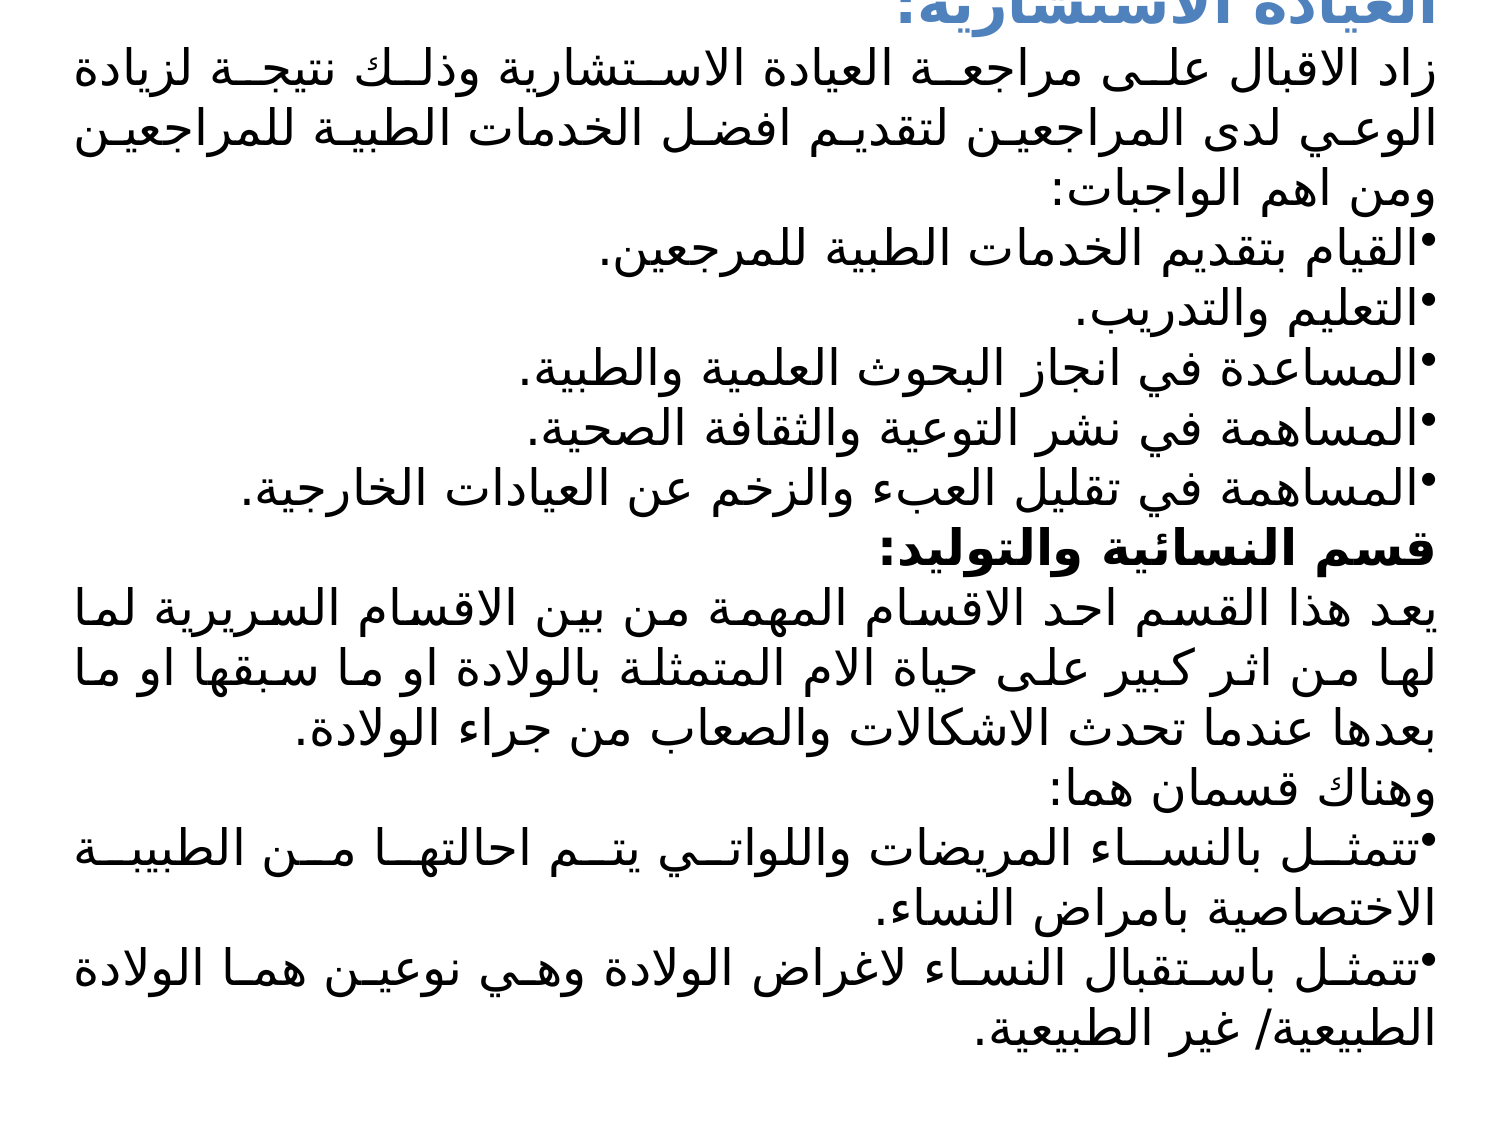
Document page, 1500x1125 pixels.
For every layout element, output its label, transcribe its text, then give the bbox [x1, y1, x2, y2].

text_box العيادة الاستشارية: زاد الاقبال على مراجعة العيادة الاستشارية وذلك نتيجة لزيادة الوعي لدى المراجعين لتقديم افضل الخدمات الطبية للمراجعين ومن اهم الواجبات: القيام بتقديم الخدمات الطبية للمرجعين. التعليم والتدريب. المساعدة في انجاز البحوث العلمية والطبية. المساهمة في نشر التوعية والثقافة الصحية. المساهمة في تقليل العبء والزخم عن العيادات الخارجية. قسم النسائية والتوليد: يعد هذا القسم احد الاقسام المهمة من بين الاقسام السريرية لما لها من اثر كبير على حياة الام المتمثلة بالولادة او ما سبقها او ما بعدها عندما تحدث الاشكالات والصعاب من جراء الولادة. وهناك قسمان هما: تتمثل بالنساء المريضات واللواتي يتم احالتها من الطبيبة الاختصاصية بامراض النساء. تتمثل باستقبال النساء لاغراض الولادة وهي نوعين هما الولادة الطبيعية/ غير الطبيعية. [58, 0, 1453, 1064]
